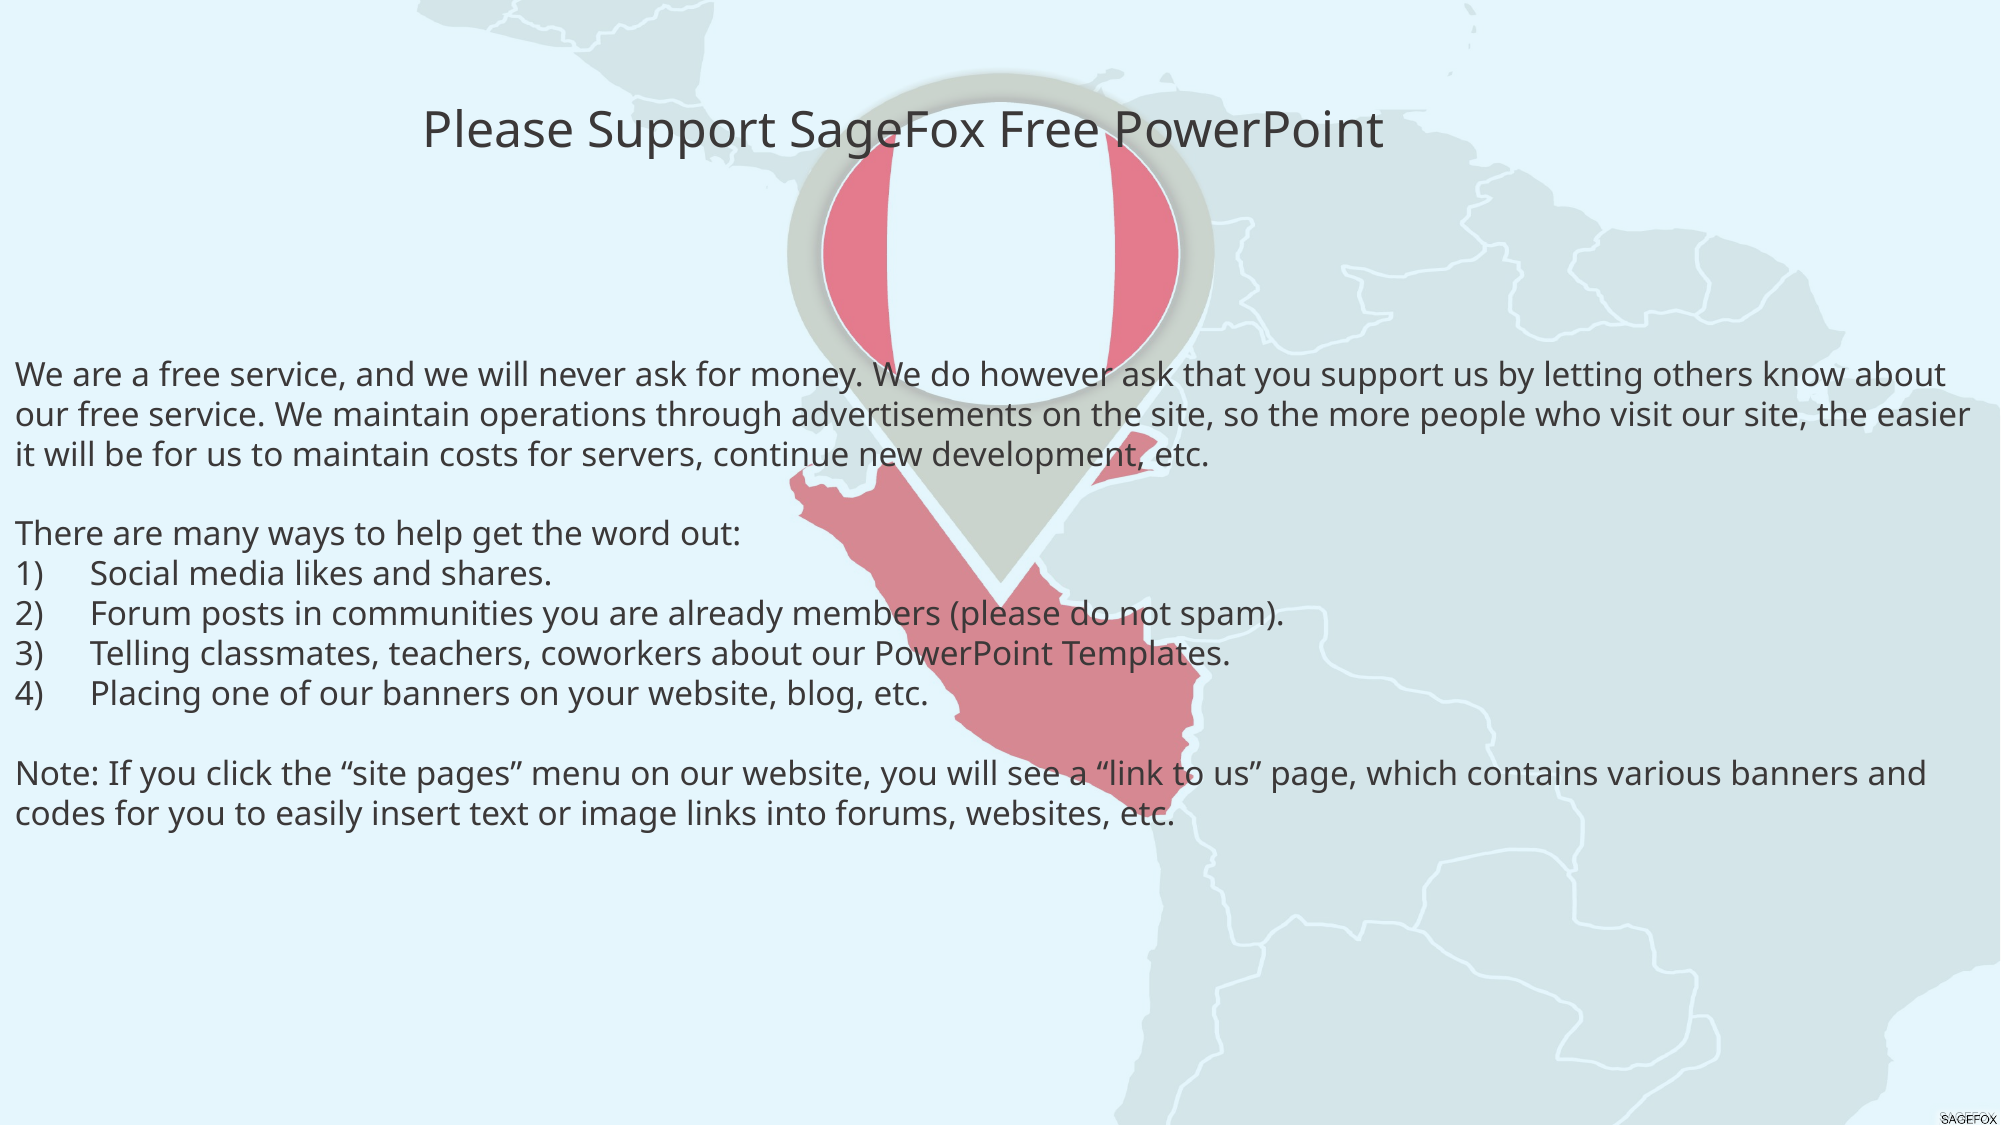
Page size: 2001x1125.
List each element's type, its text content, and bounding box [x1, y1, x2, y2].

title Please Support SageFox Free PowerPoint [363, 72, 1444, 190]
text_box We are a free service, and we will never ask for money. We do however ask that you support us by letting others know about our free service. We maintain operations through advertisements on the site, so the more people who visit our site, the easier it will be for us to maintain costs for servers, continue new development, etc. There are many ways to help get the word out: Social media likes and shares. Forum posts in communities you are already members (please do not spam). Telling classmates, teachers, coworkers about our PowerPoint Templates. Placing one of our banners on your website, blog, etc. Note: If you click the “site pages” menu on our website, you will see a “link to us” page, which contains various banners and codes for you to easily insert text or image links into forums, websites, etc. [0, 0, 2000, 1125]
picture [1938, 1114, 1999, 1125]
